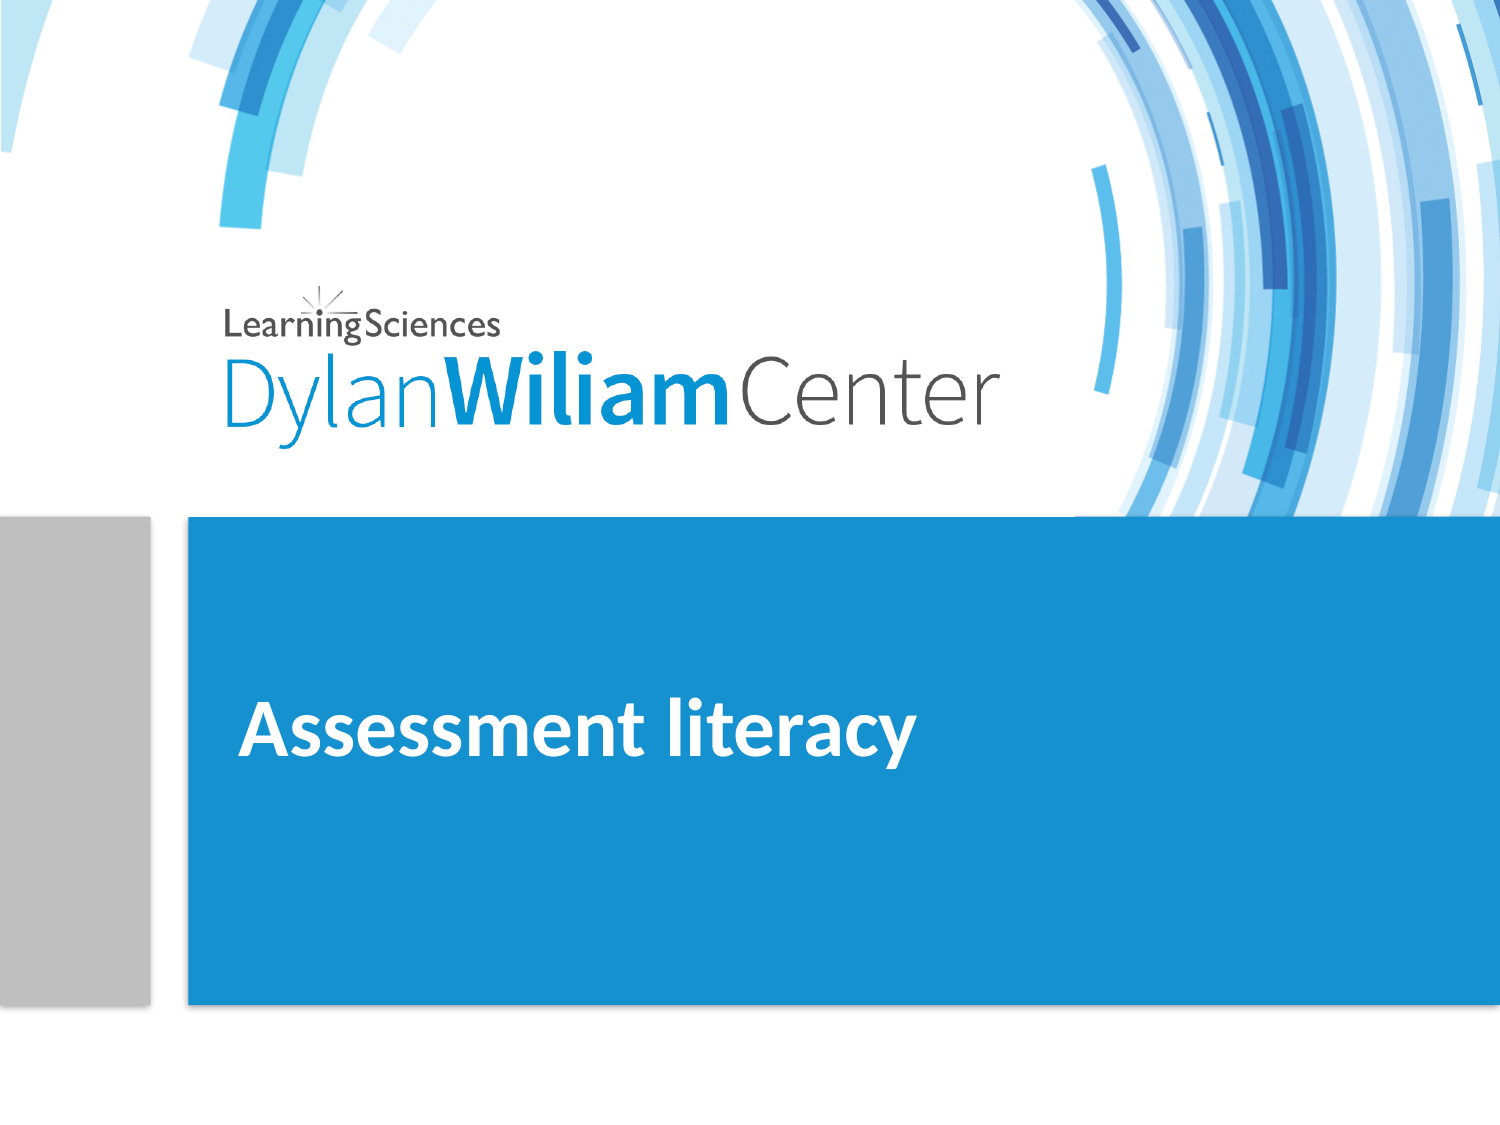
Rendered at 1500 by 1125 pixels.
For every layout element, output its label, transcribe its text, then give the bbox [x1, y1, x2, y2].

title Assessment literacy [223, 611, 1394, 835]
picture [1, 0, 1500, 1125]
